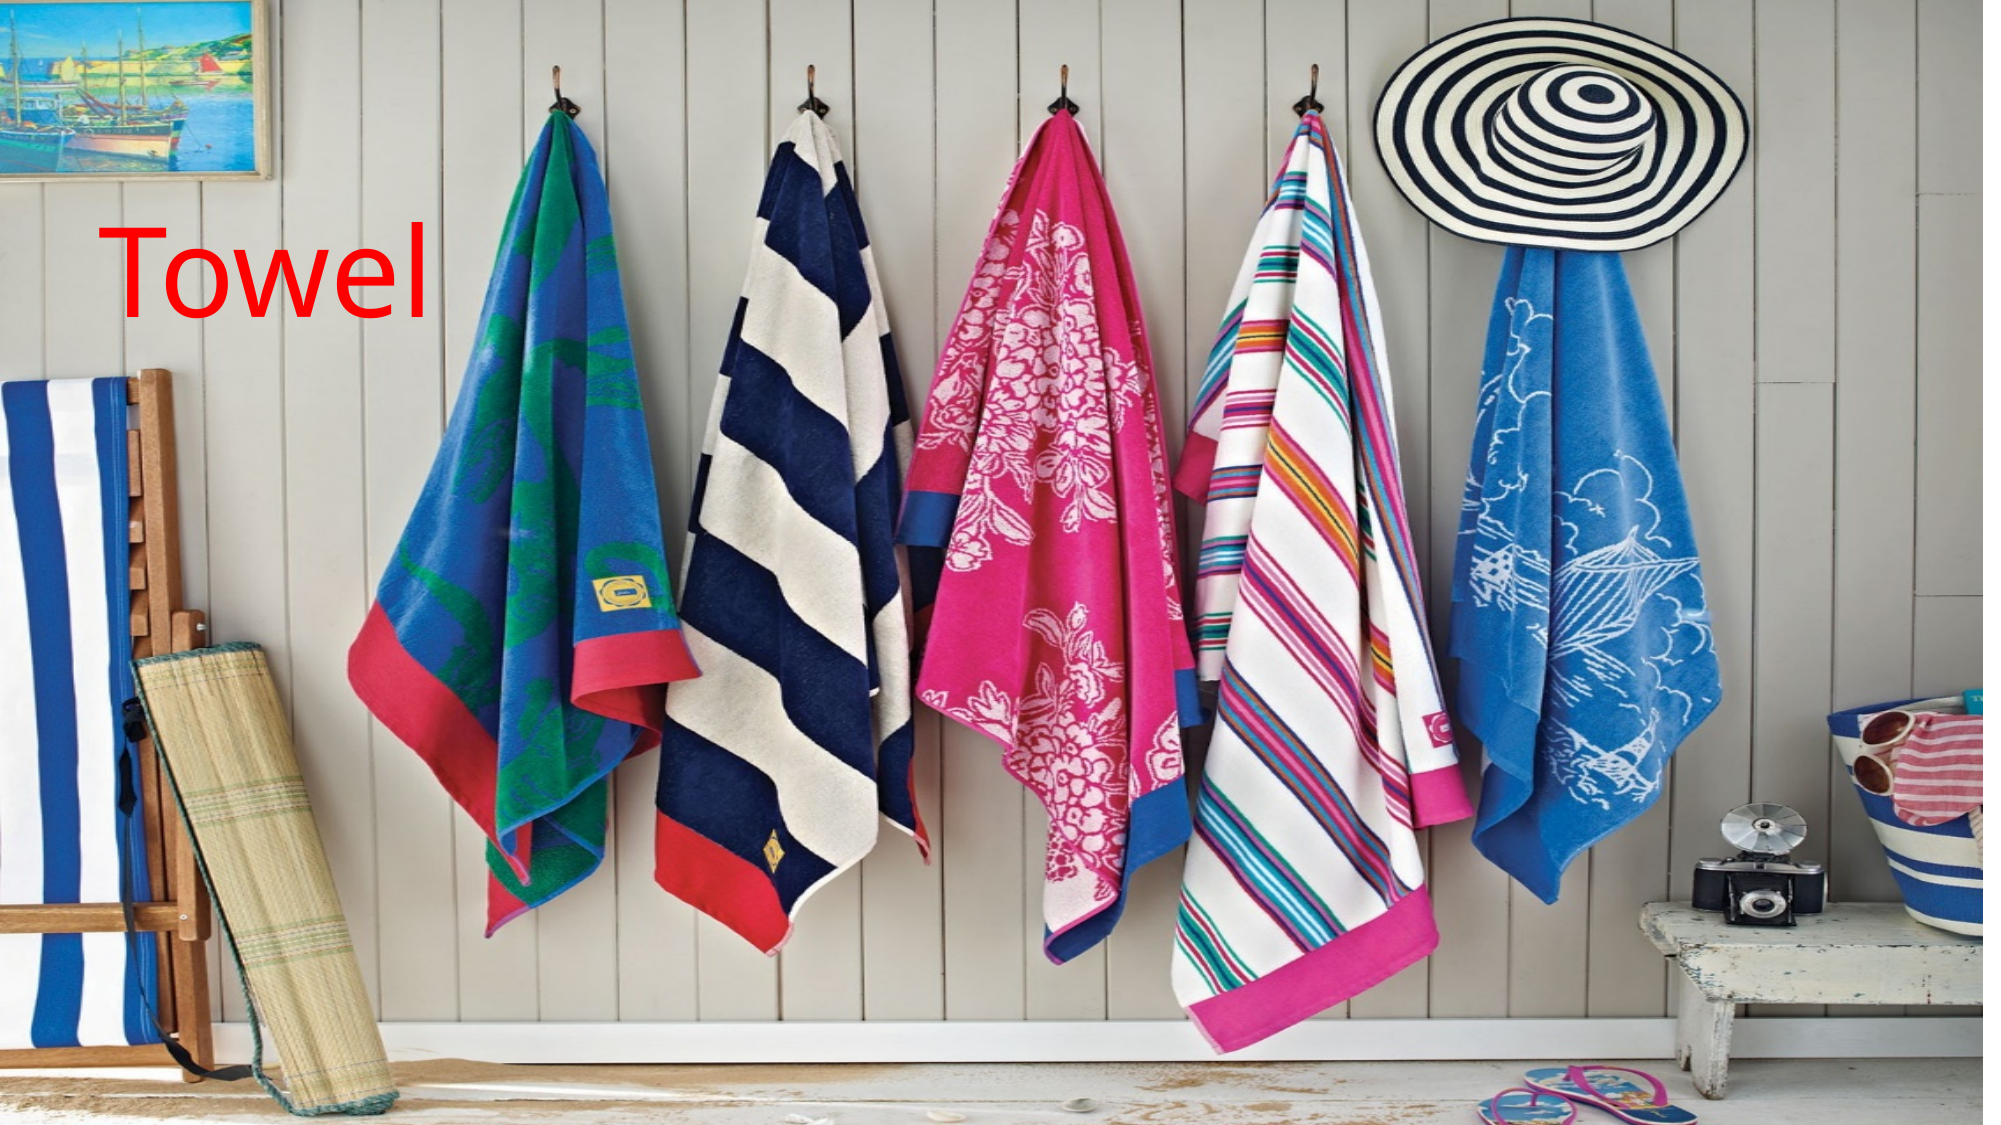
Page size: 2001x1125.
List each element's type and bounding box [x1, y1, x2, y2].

list [0, 0, 1983, 1125]
